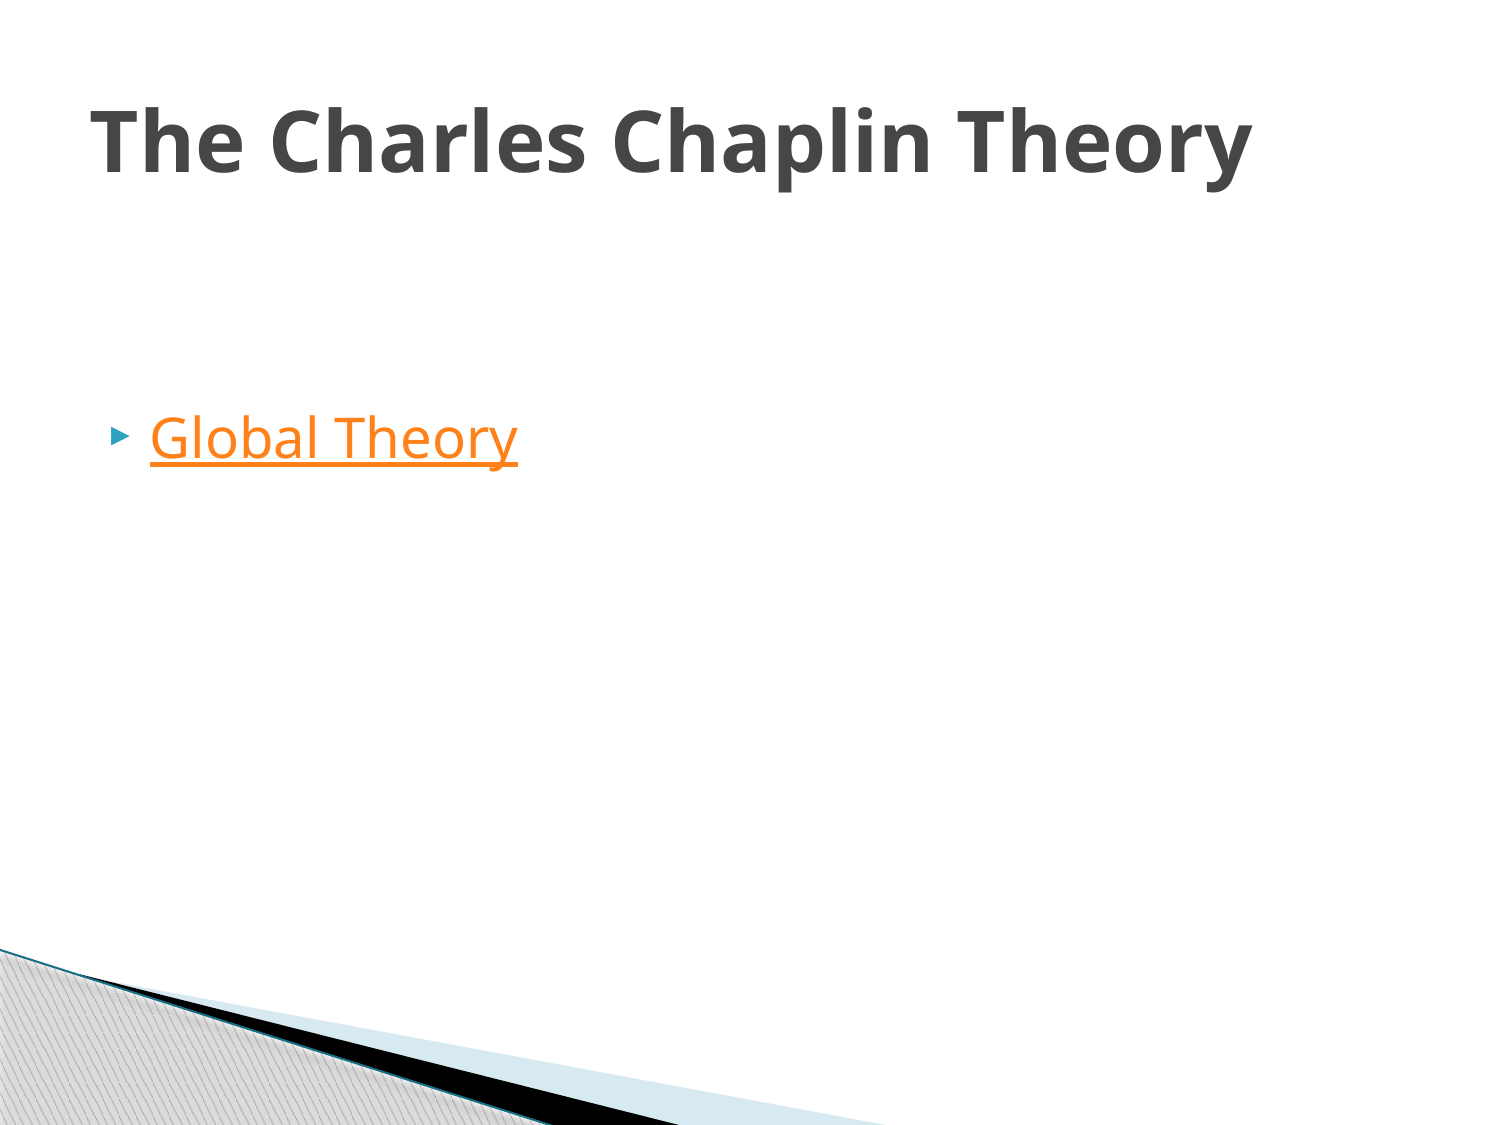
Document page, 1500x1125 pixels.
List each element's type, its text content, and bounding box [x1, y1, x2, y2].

title The Charles Chaplin Theory [75, 45, 1425, 233]
list Global Theory [75, 242, 1425, 986]
